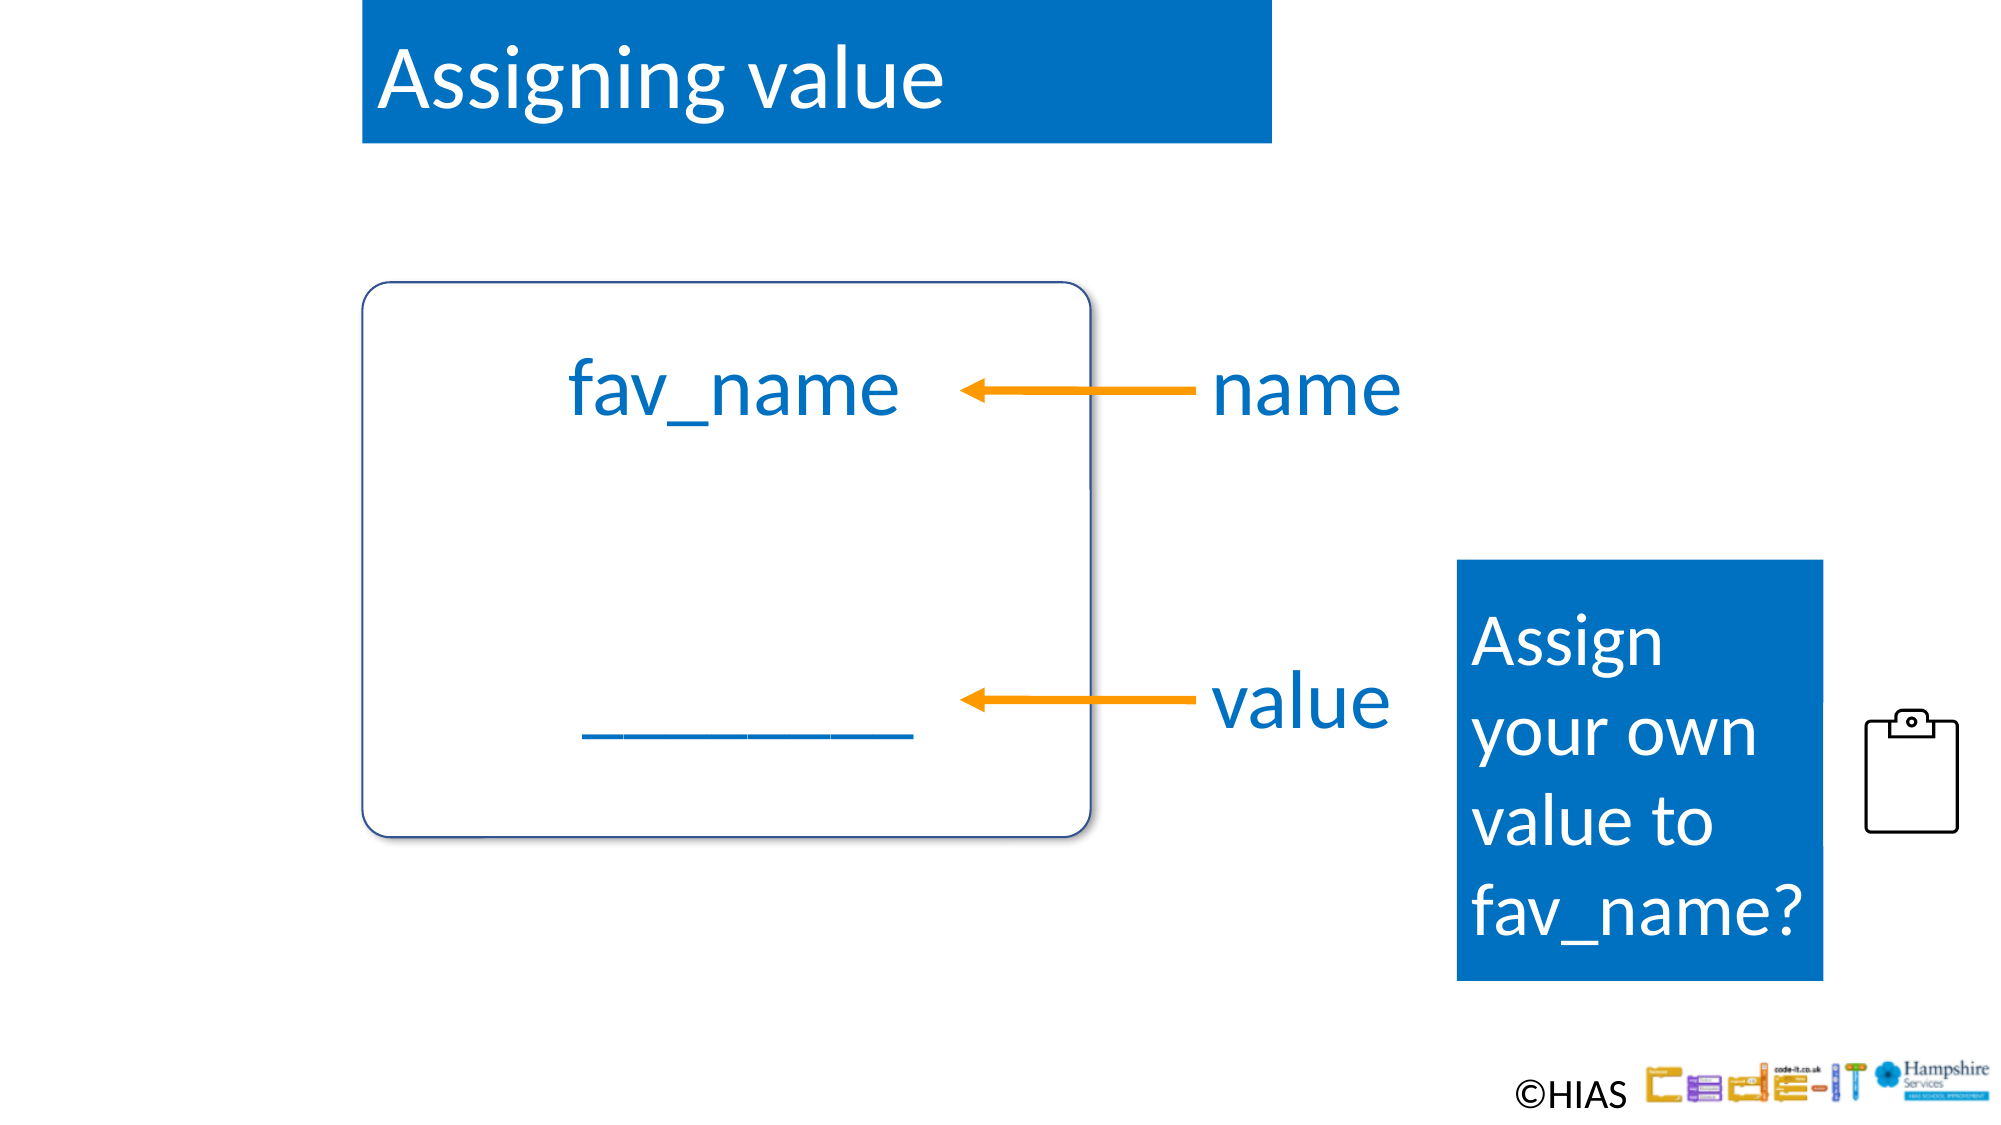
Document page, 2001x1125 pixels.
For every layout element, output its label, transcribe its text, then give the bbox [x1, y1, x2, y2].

text_box ________ [567, 638, 986, 753]
text_box Assigning value [362, 0, 1272, 144]
text_box [361, 281, 1092, 839]
text_box Assign your own value to fav_name? [1456, 559, 1824, 981]
picture [1642, 1046, 1996, 1106]
text_box fav_name [543, 325, 927, 440]
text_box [1823, 695, 2000, 846]
text_box value [1196, 638, 1456, 753]
text_box name [1196, 325, 1422, 440]
